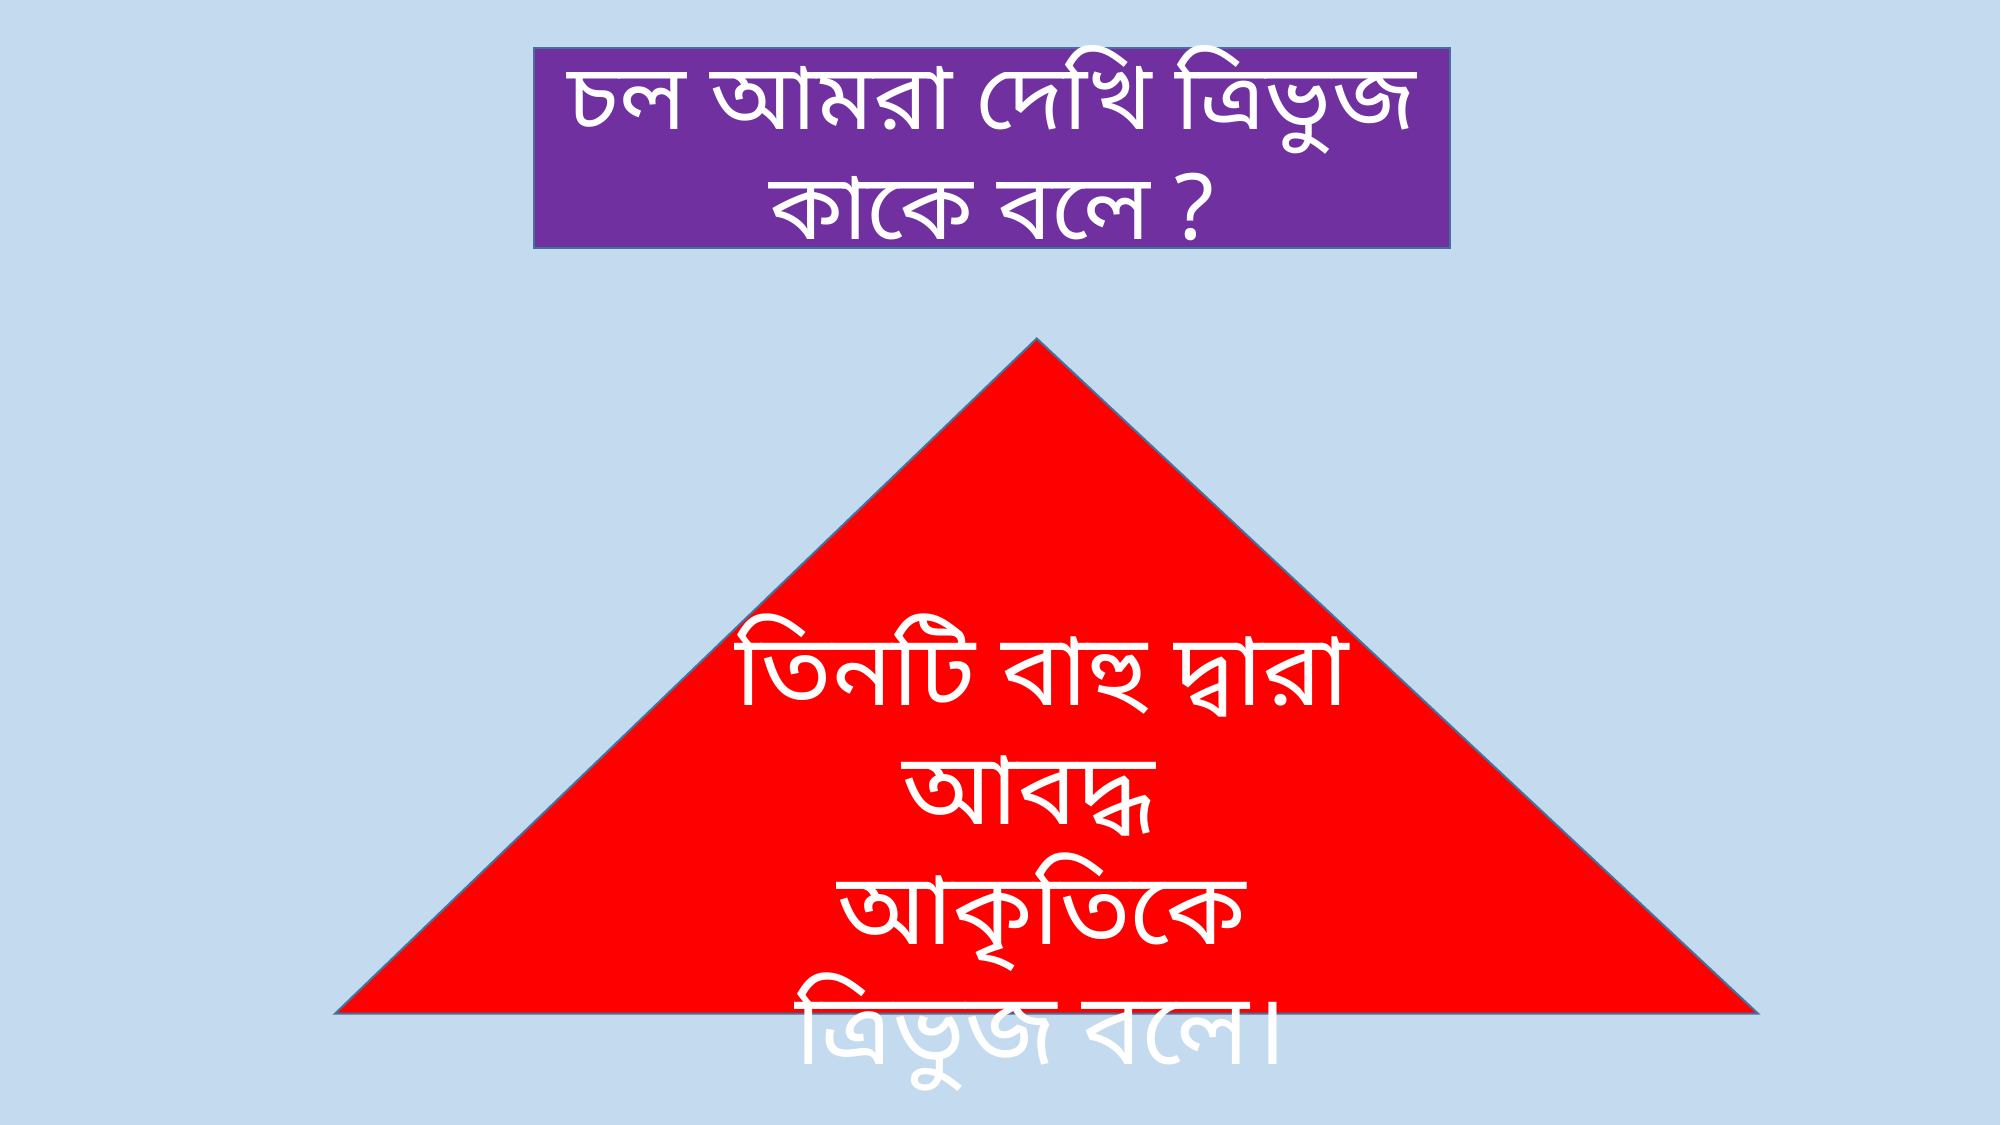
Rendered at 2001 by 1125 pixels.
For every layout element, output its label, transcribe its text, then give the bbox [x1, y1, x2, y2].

text_box তিনটি বাহু দ্বারা আবদ্ধ আকৃতিকে ত্রিভুজ বলে। [332, 337, 1761, 1015]
text_box চল আমরা দেখি ত্রিভুজ কাকে বলে ? [533, 47, 1451, 249]
